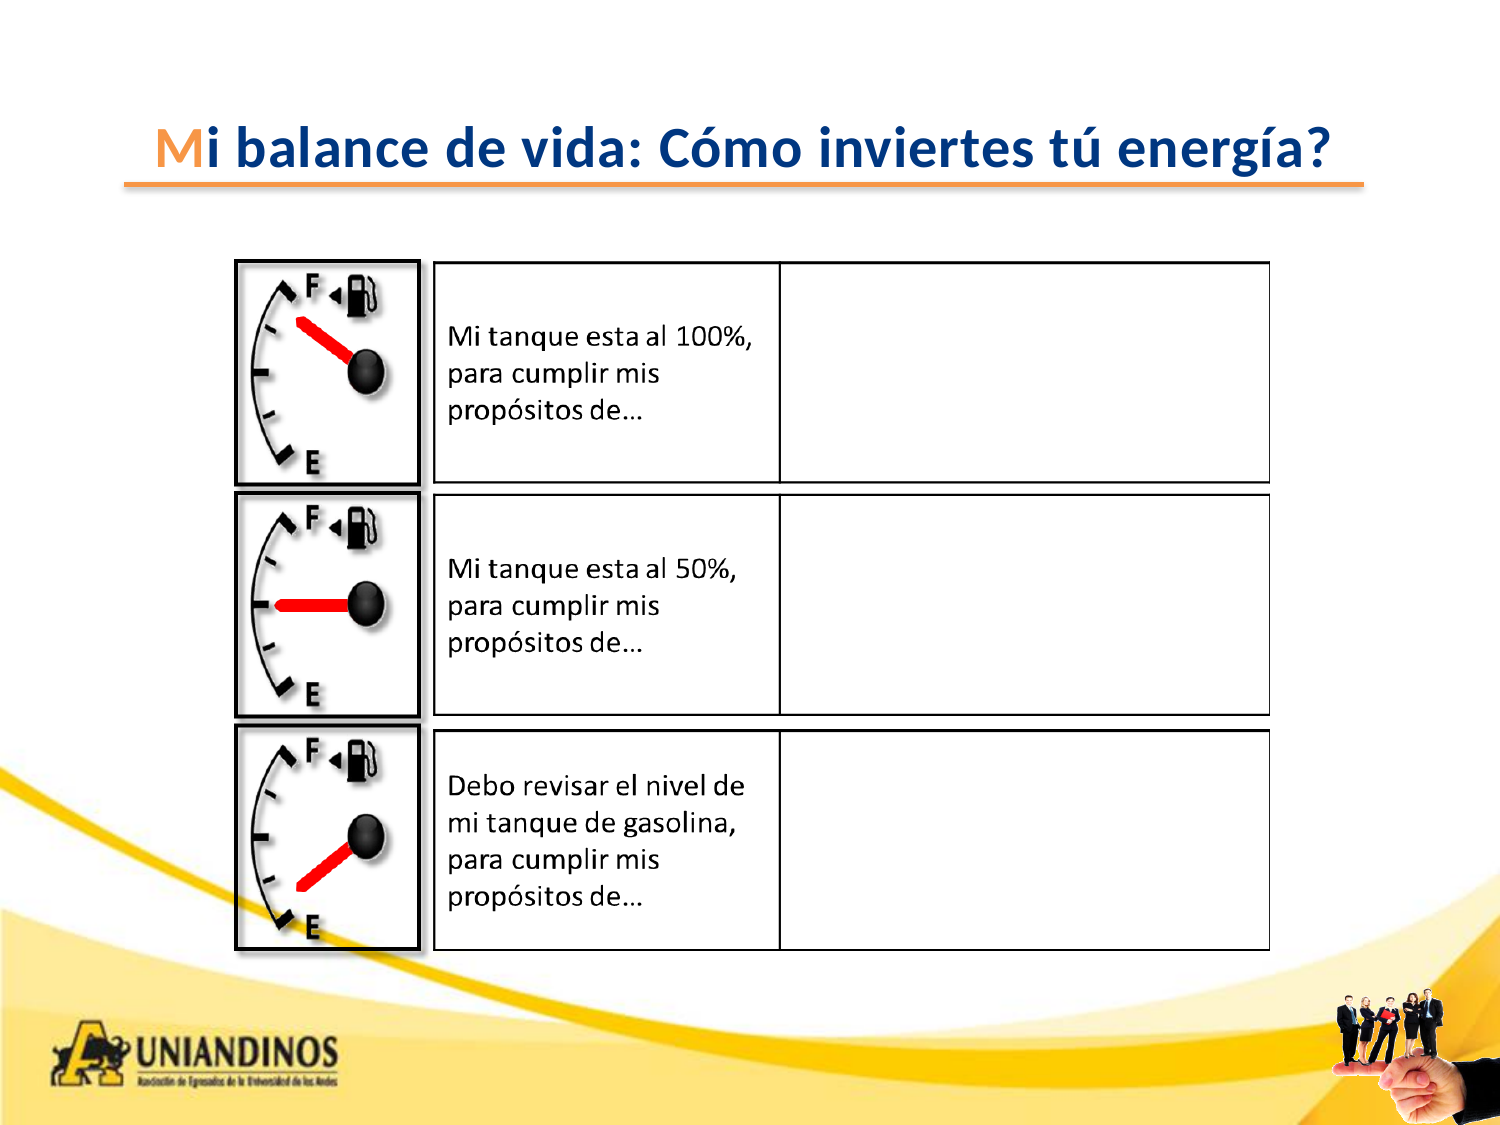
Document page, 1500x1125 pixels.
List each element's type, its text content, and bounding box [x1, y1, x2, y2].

picture [0, 0, 1500, 1125]
text_box Mi balance de vida: Cómo inviertes tú energía? [76, 101, 1412, 187]
